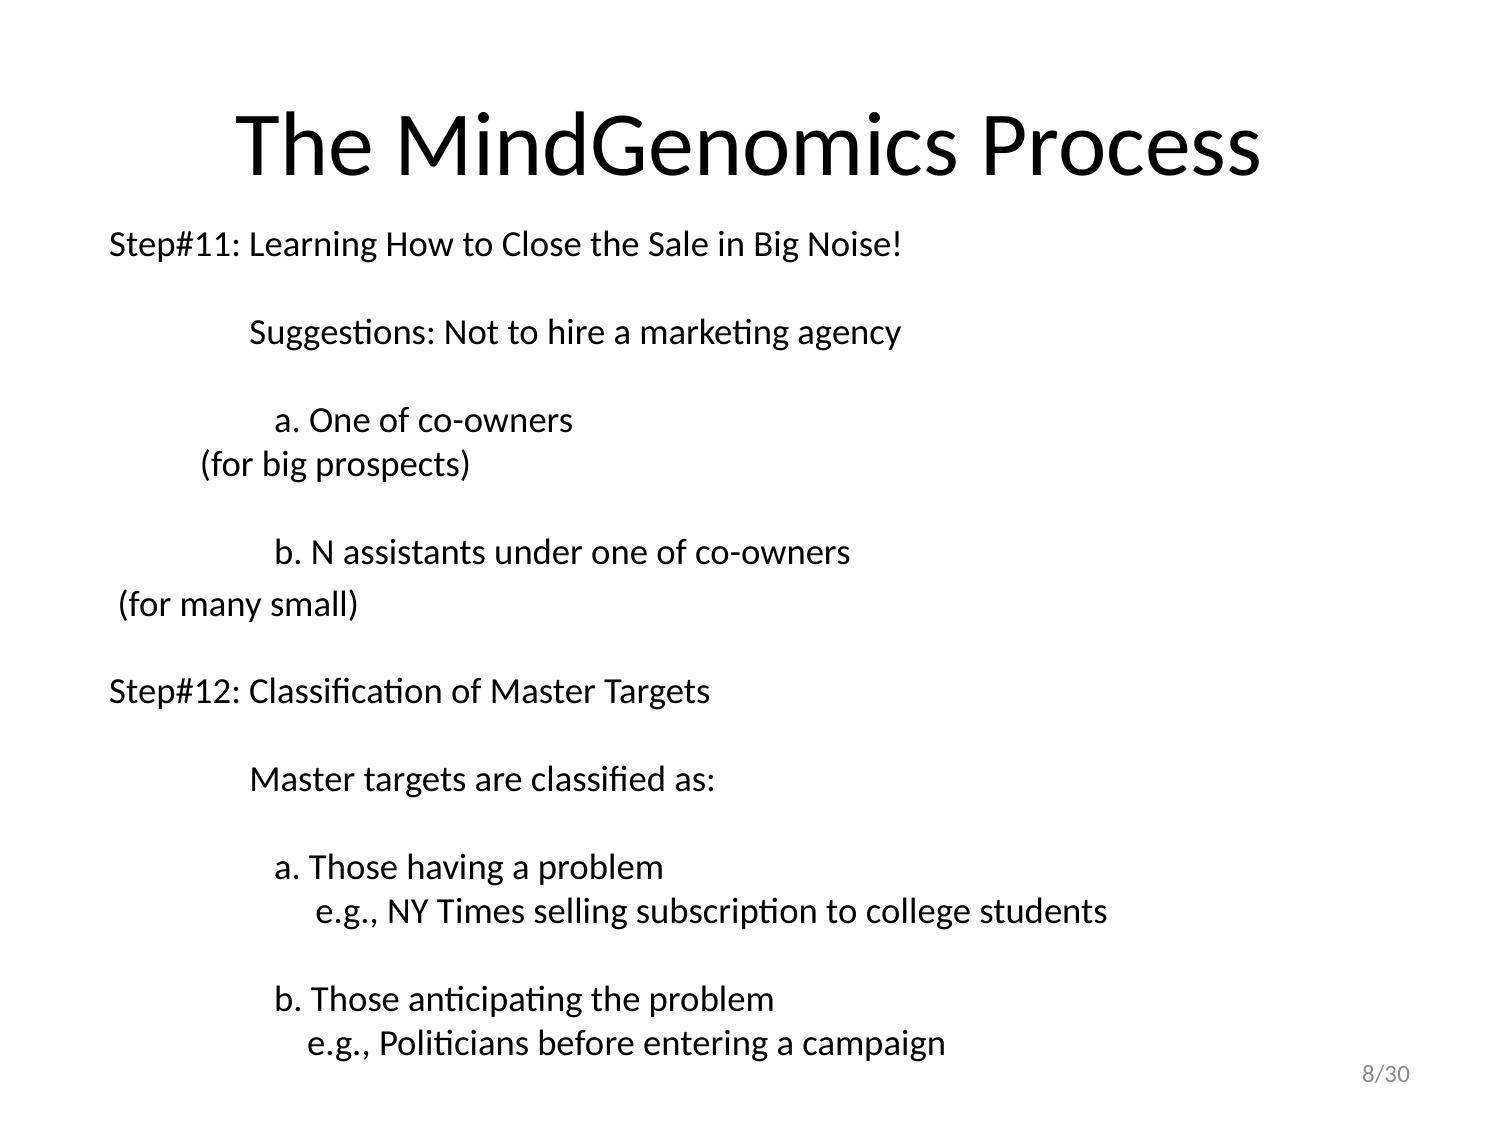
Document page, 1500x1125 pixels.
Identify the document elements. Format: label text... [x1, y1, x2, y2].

title The MindGenomics Process [75, 45, 1425, 233]
list Step#11: Learning How to Close the Sale in Big Noise! Suggestions: Not to hire a marketing agency a. One of co-owners (for big prospects) b. N assistants under one of co-owners (for many small) Step#12: Classification of Master Targets Master targets are classified as: a. Those having a problem e.g., NY Times selling subscription to college students b. Those anticipating the problem e.g., Politicians before entering a campaign [50, 212, 1400, 1075]
slide_number 8/30 [1074, 1042, 1425, 1103]
